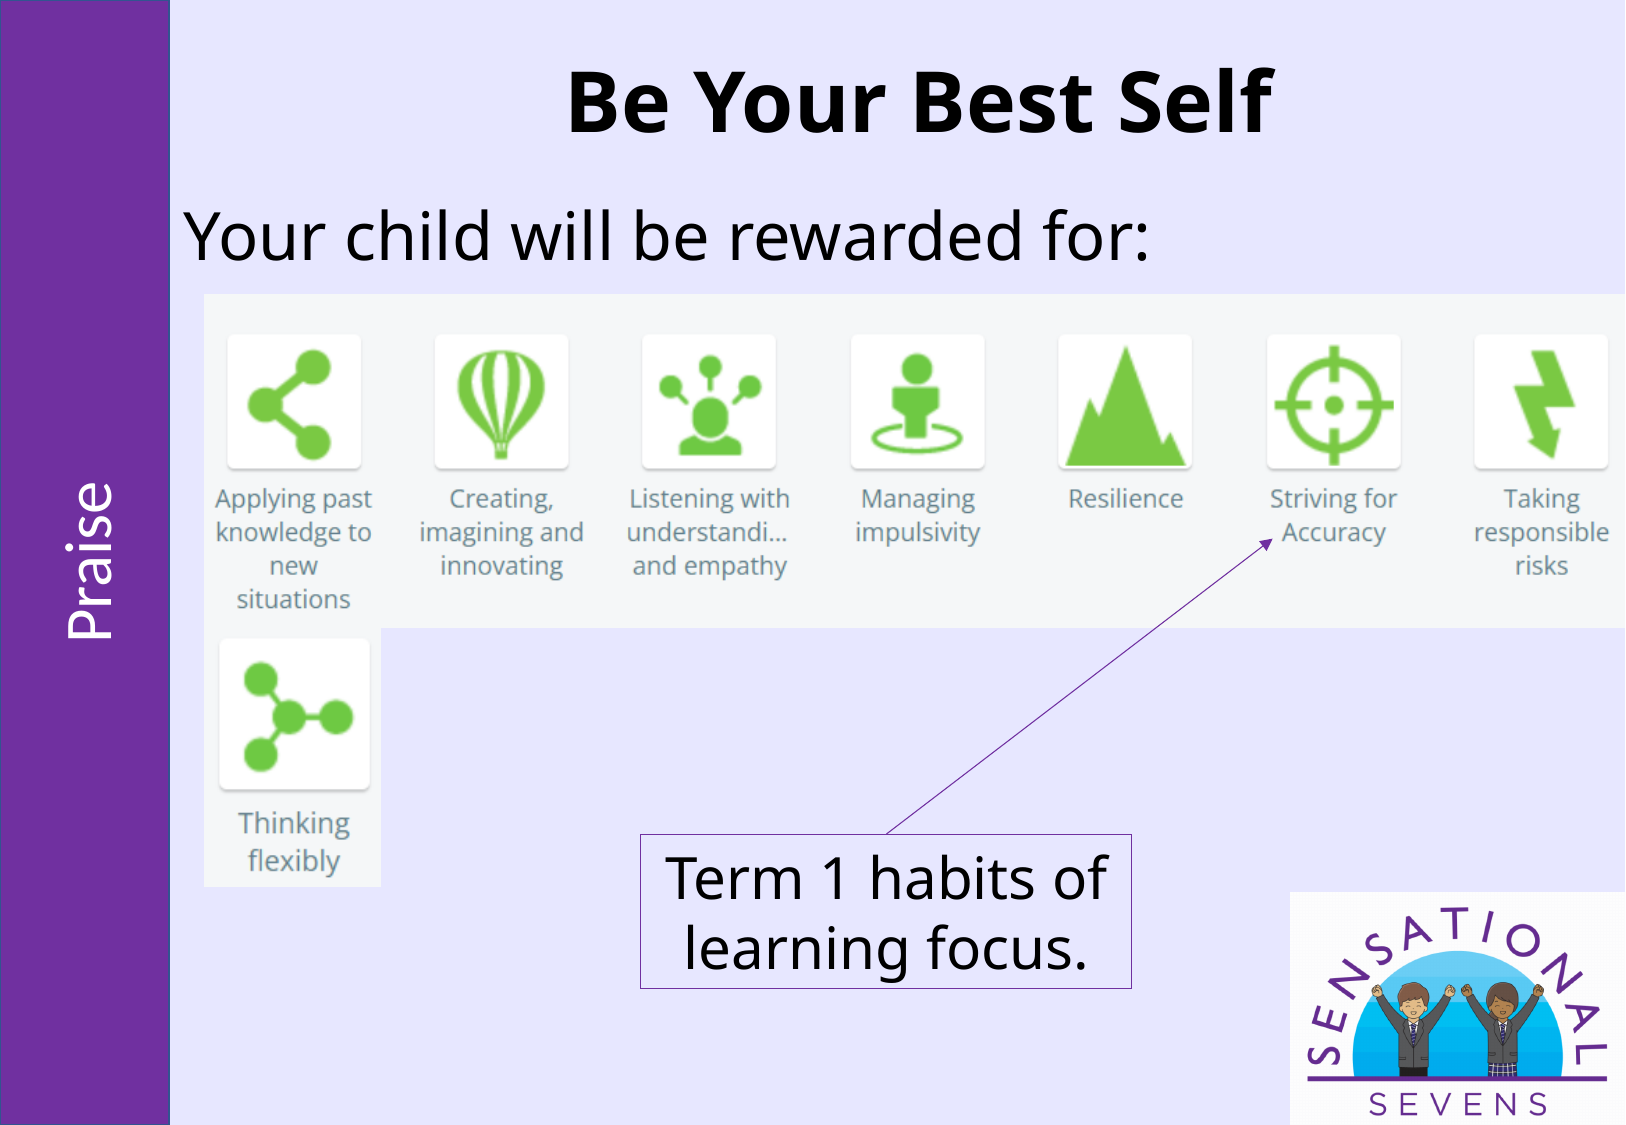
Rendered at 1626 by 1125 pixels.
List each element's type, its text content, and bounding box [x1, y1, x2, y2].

picture [204, 294, 1625, 887]
text_box Your child will be rewarded for: [168, 186, 1625, 930]
text_box Praise [0, 0, 170, 1125]
title Be Your Best Self [243, 40, 1594, 158]
picture [1290, 892, 1625, 1125]
text_box Term 1 habits of learning focus. [640, 834, 1132, 989]
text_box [886, 538, 1273, 835]
